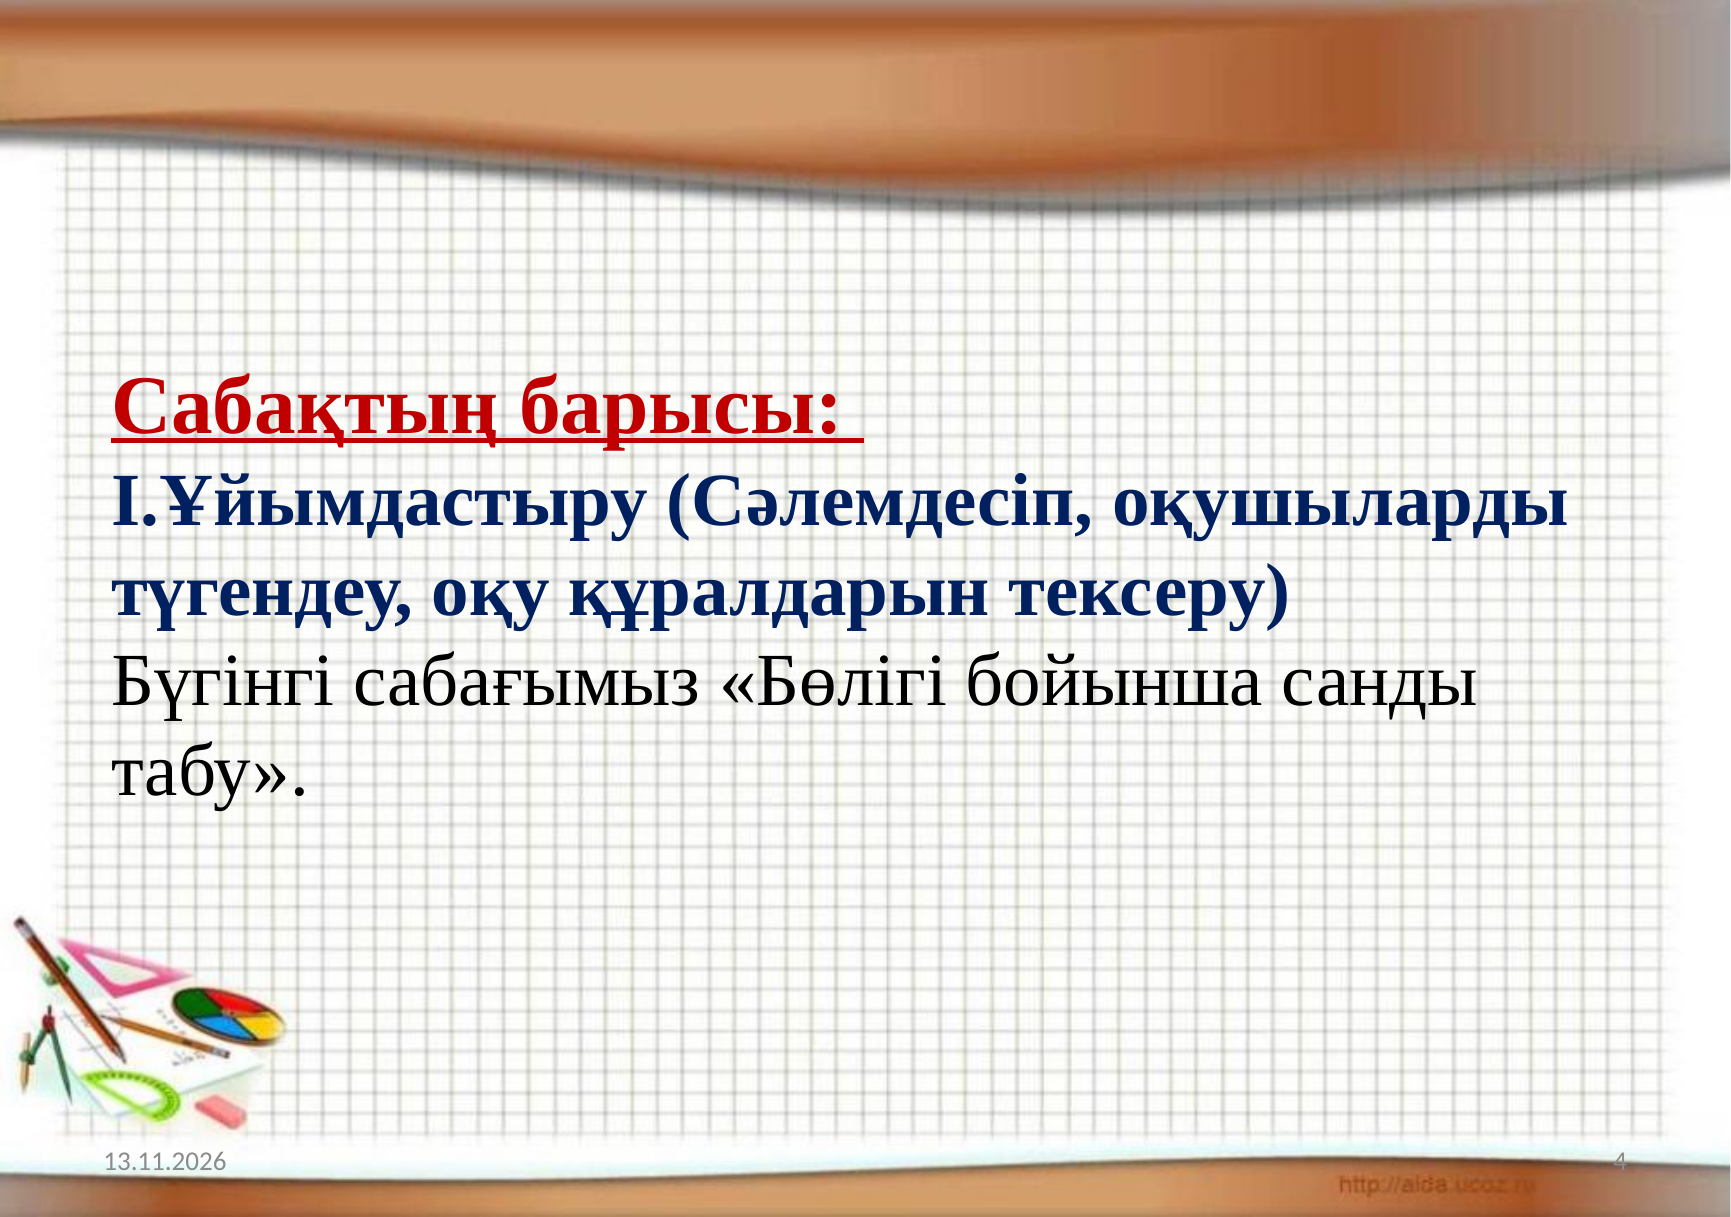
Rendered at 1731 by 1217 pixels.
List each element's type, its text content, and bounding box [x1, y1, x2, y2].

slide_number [86, 1127, 491, 1193]
picture [0, 0, 1731, 1217]
slide_number 4 [1240, 1127, 1644, 1193]
text_box Сабақтың барысы: І.Ұйымдастыру (Сәлемдесіп, оқушыларды түгендеу, оқу құралдарын тексеру) Бүгінгі сабағымыз «Бөлігі бойынша санды табу». [94, 342, 1623, 819]
